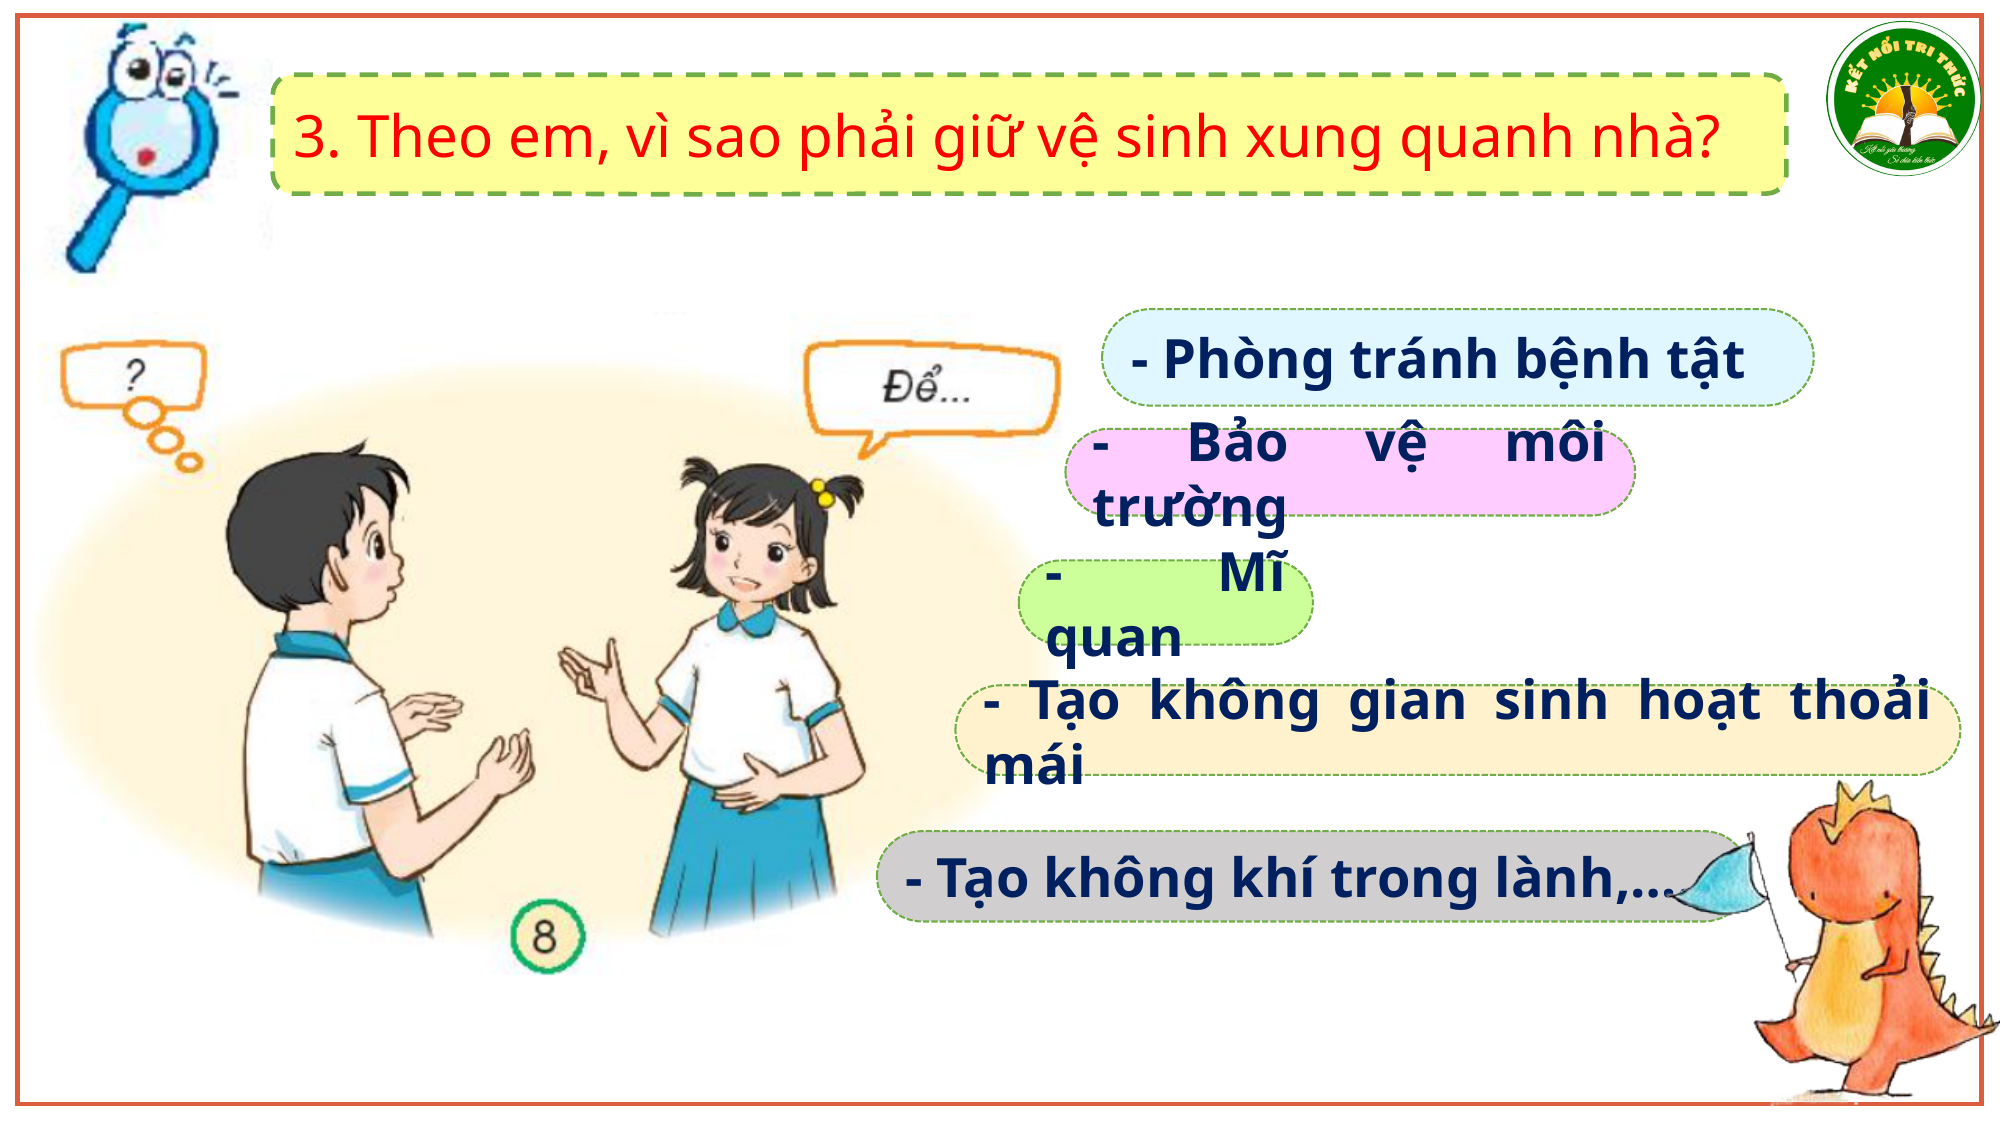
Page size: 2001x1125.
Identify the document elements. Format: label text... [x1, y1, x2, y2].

text_box - Tạo không gian sinh hoạt thoải mái [1066, 684, 1962, 776]
text_box - Tạo không khí trong lành,…. [1066, 830, 1636, 923]
text_box - Bảo vệ môi trường [1066, 427, 1637, 517]
text_box - Phòng tránh bệnh tật [1101, 308, 1815, 407]
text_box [1826, 20, 1982, 177]
picture [22, 19, 273, 289]
picture [23, 312, 1066, 986]
picture [1636, 755, 2000, 1125]
text_box [16, 15, 1982, 1105]
text_box - Mĩ quan [1066, 559, 1315, 646]
text_box 3. Theo em, vì sao phải giữ vệ sinh xung quanh nhà? [273, 74, 1787, 195]
